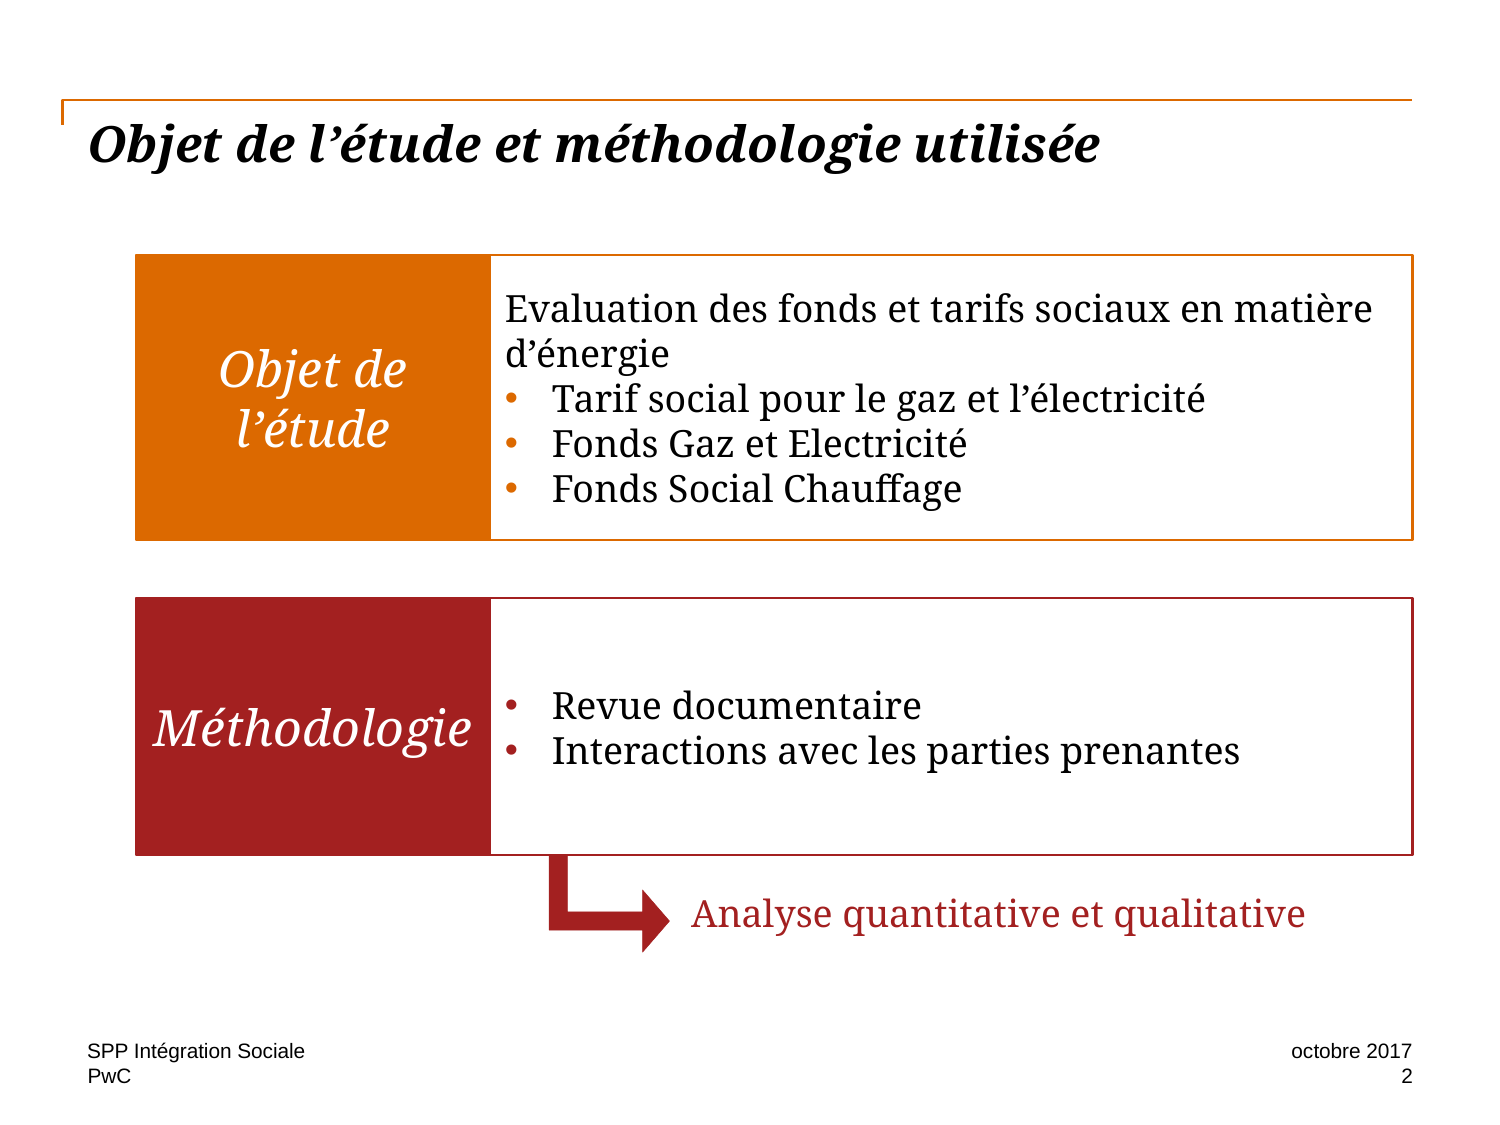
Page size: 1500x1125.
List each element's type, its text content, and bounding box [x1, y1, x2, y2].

text_box Analyse quantitative et qualitative [690, 890, 1342, 922]
text_box [547, 863, 672, 955]
slide_number 2 [1162, 1063, 1413, 1088]
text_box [135, 597, 1413, 856]
title Objet de l’étude et méthodologie utilisée [87, 112, 1413, 263]
footer SPP Intégration Sociale [86, 1037, 950, 1063]
slide_number octobre 2017 [1162, 1037, 1413, 1063]
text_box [135, 255, 1413, 541]
